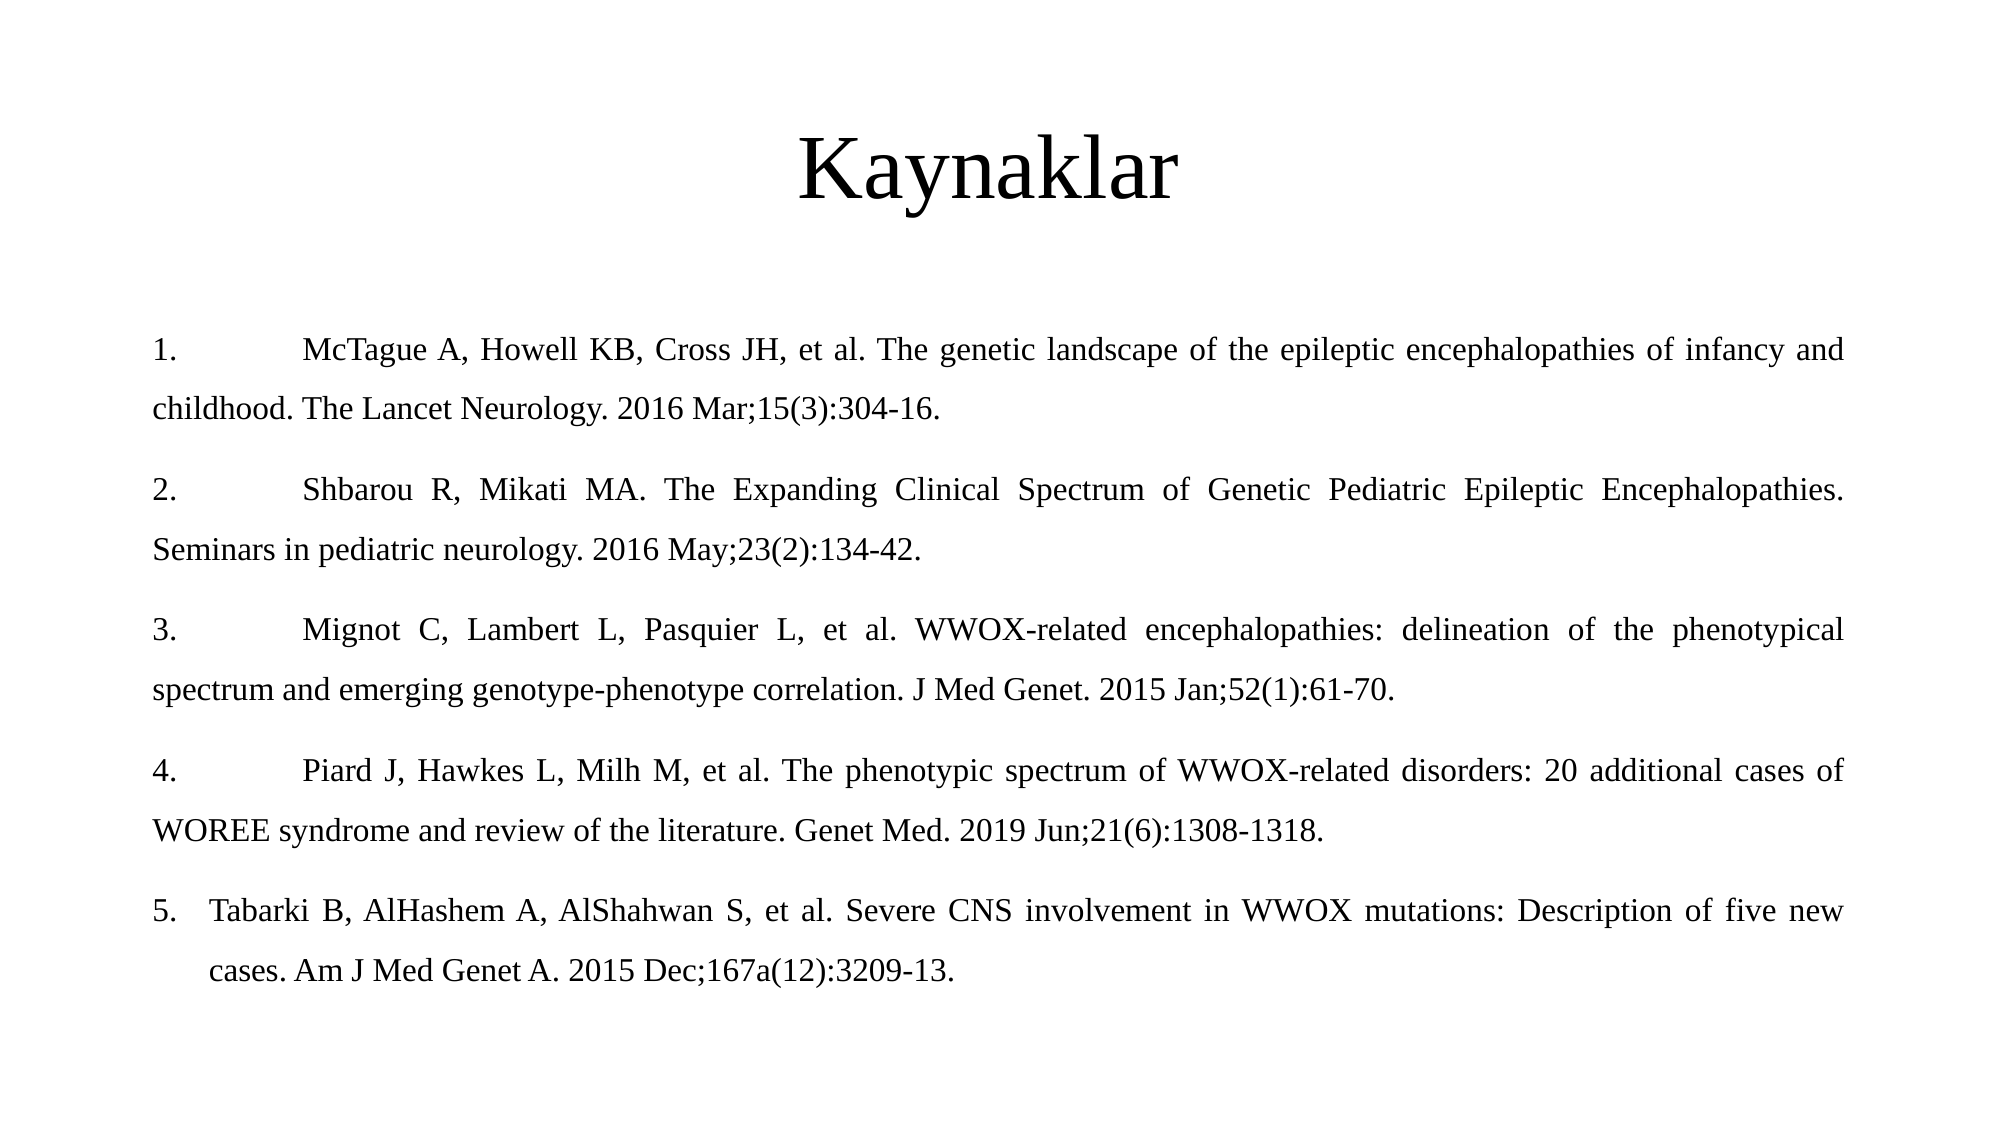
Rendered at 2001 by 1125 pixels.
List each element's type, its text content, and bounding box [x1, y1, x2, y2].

list 1. McTague A, Howell KB, Cross JH, et al. The genetic landscape of the epileptic encephalopathies of infancy and childhood. The Lancet Neurology. 2016 Mar;15(3):304-16. 2. Shbarou R, Mikati MA. The Expanding Clinical Spectrum of Genetic Pediatric Epileptic Encephalopathies. Seminars in pediatric neurology. 2016 May;23(2):134-42. 3. Mignot C, Lambert L, Pasquier L, et al. WWOX-related encephalopathies: delineation of the phenotypical spectrum and emerging genotype-phenotype correlation. J Med Genet. 2015 Jan;52(1):61-70. 4. Piard J, Hawkes L, Milh M, et al. The phenotypic spectrum of WWOX-related disorders: 20 additional cases of WOREE syndrome and review of the literature. Genet Med. 2019 Jun;21(6):1308-1318. Tabarki B, AlHashem A, AlShahwan S, et al. Severe CNS involvement in WWOX mutations: Description of five new cases. Am J Med Genet A. 2015 Dec;167a(12):3209-13. [137, 299, 1863, 1073]
title Kaynaklar [137, 59, 1863, 278]
